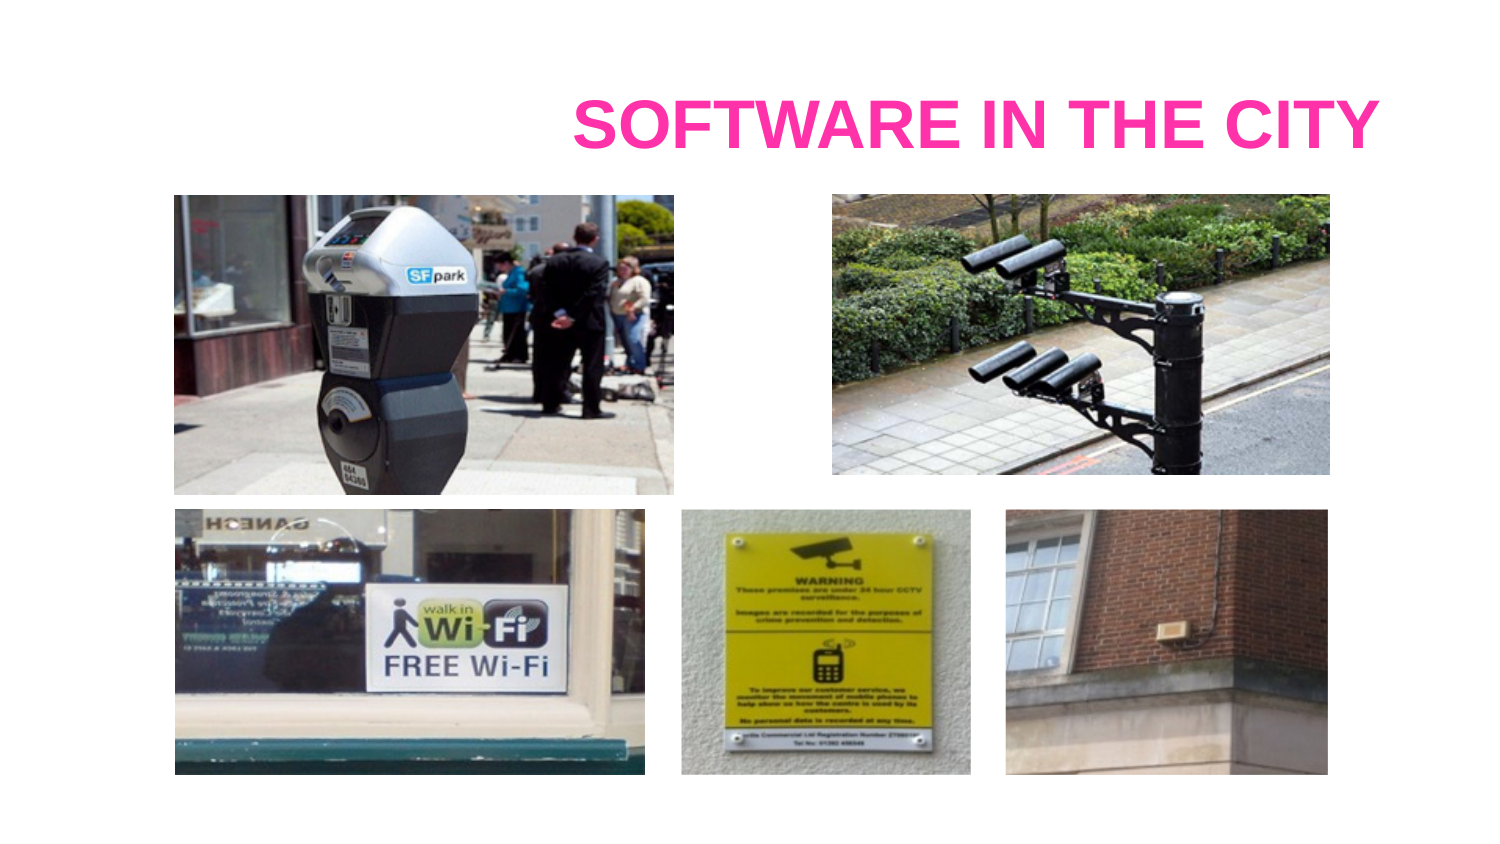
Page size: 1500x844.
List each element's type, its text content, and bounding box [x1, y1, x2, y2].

picture [174, 195, 674, 495]
picture [175, 509, 645, 775]
title Software in the city [103, 44, 1397, 208]
picture [832, 194, 1330, 475]
picture [682, 497, 970, 787]
picture [1006, 480, 1327, 804]
